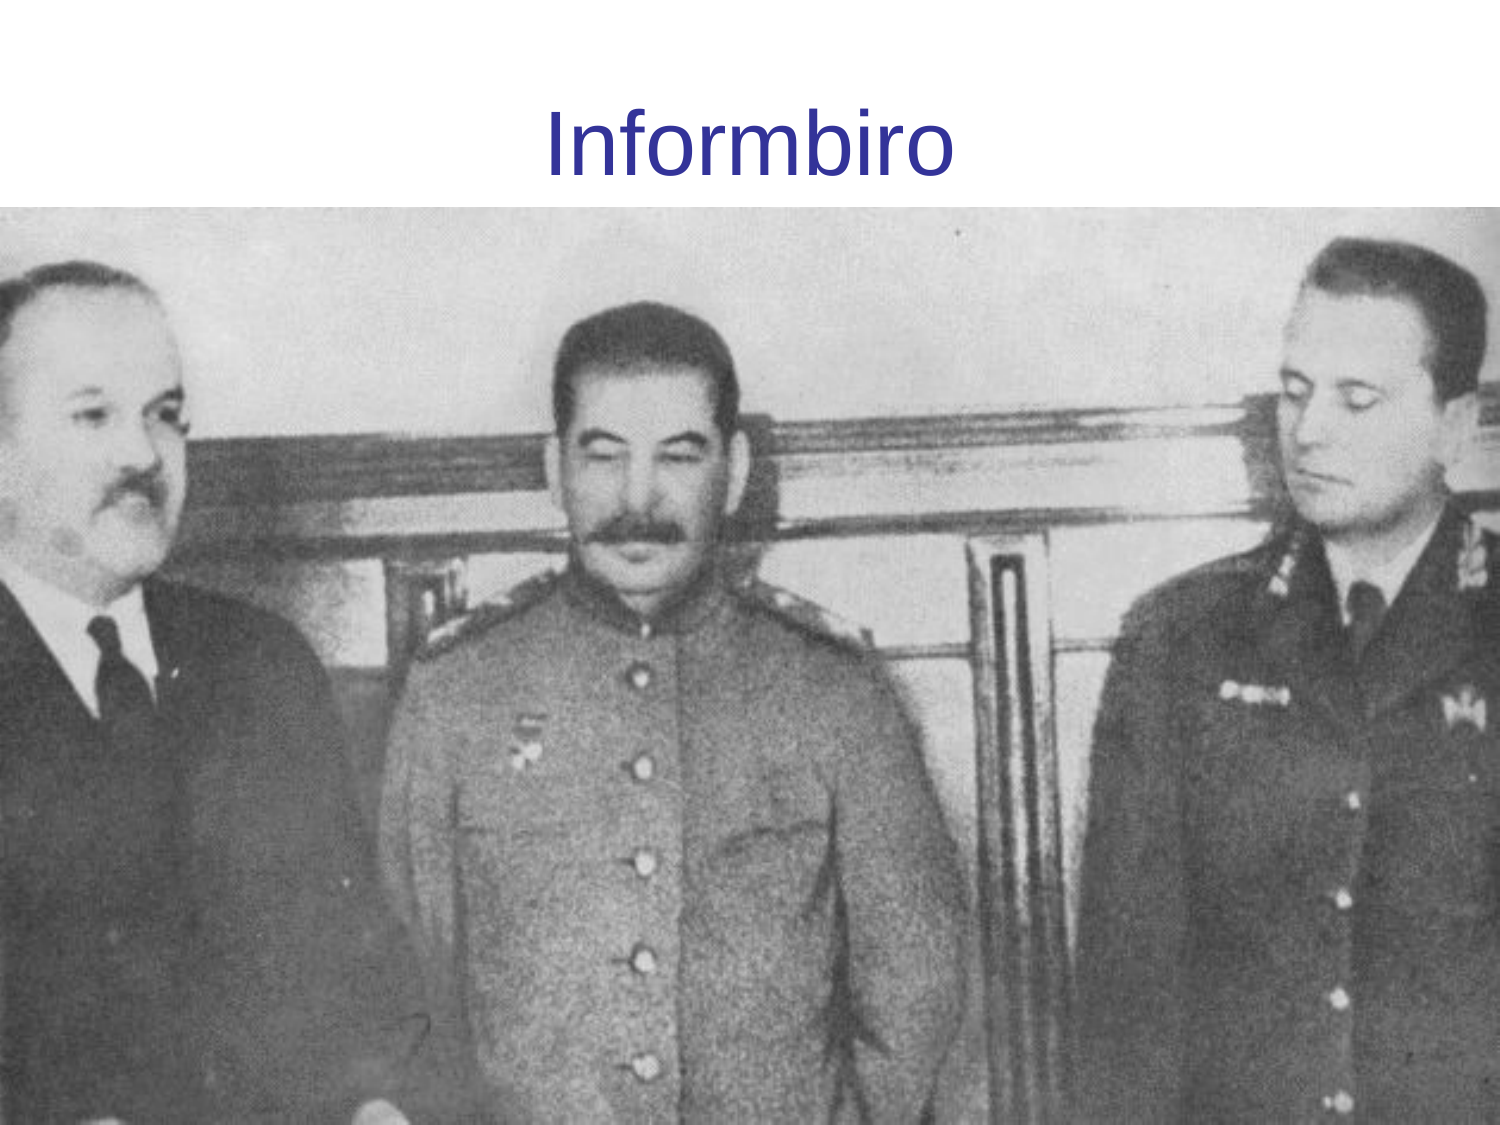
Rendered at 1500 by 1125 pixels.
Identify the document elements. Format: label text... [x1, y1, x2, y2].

title Informbiro [75, 45, 1425, 207]
picture [0, 207, 1500, 1125]
